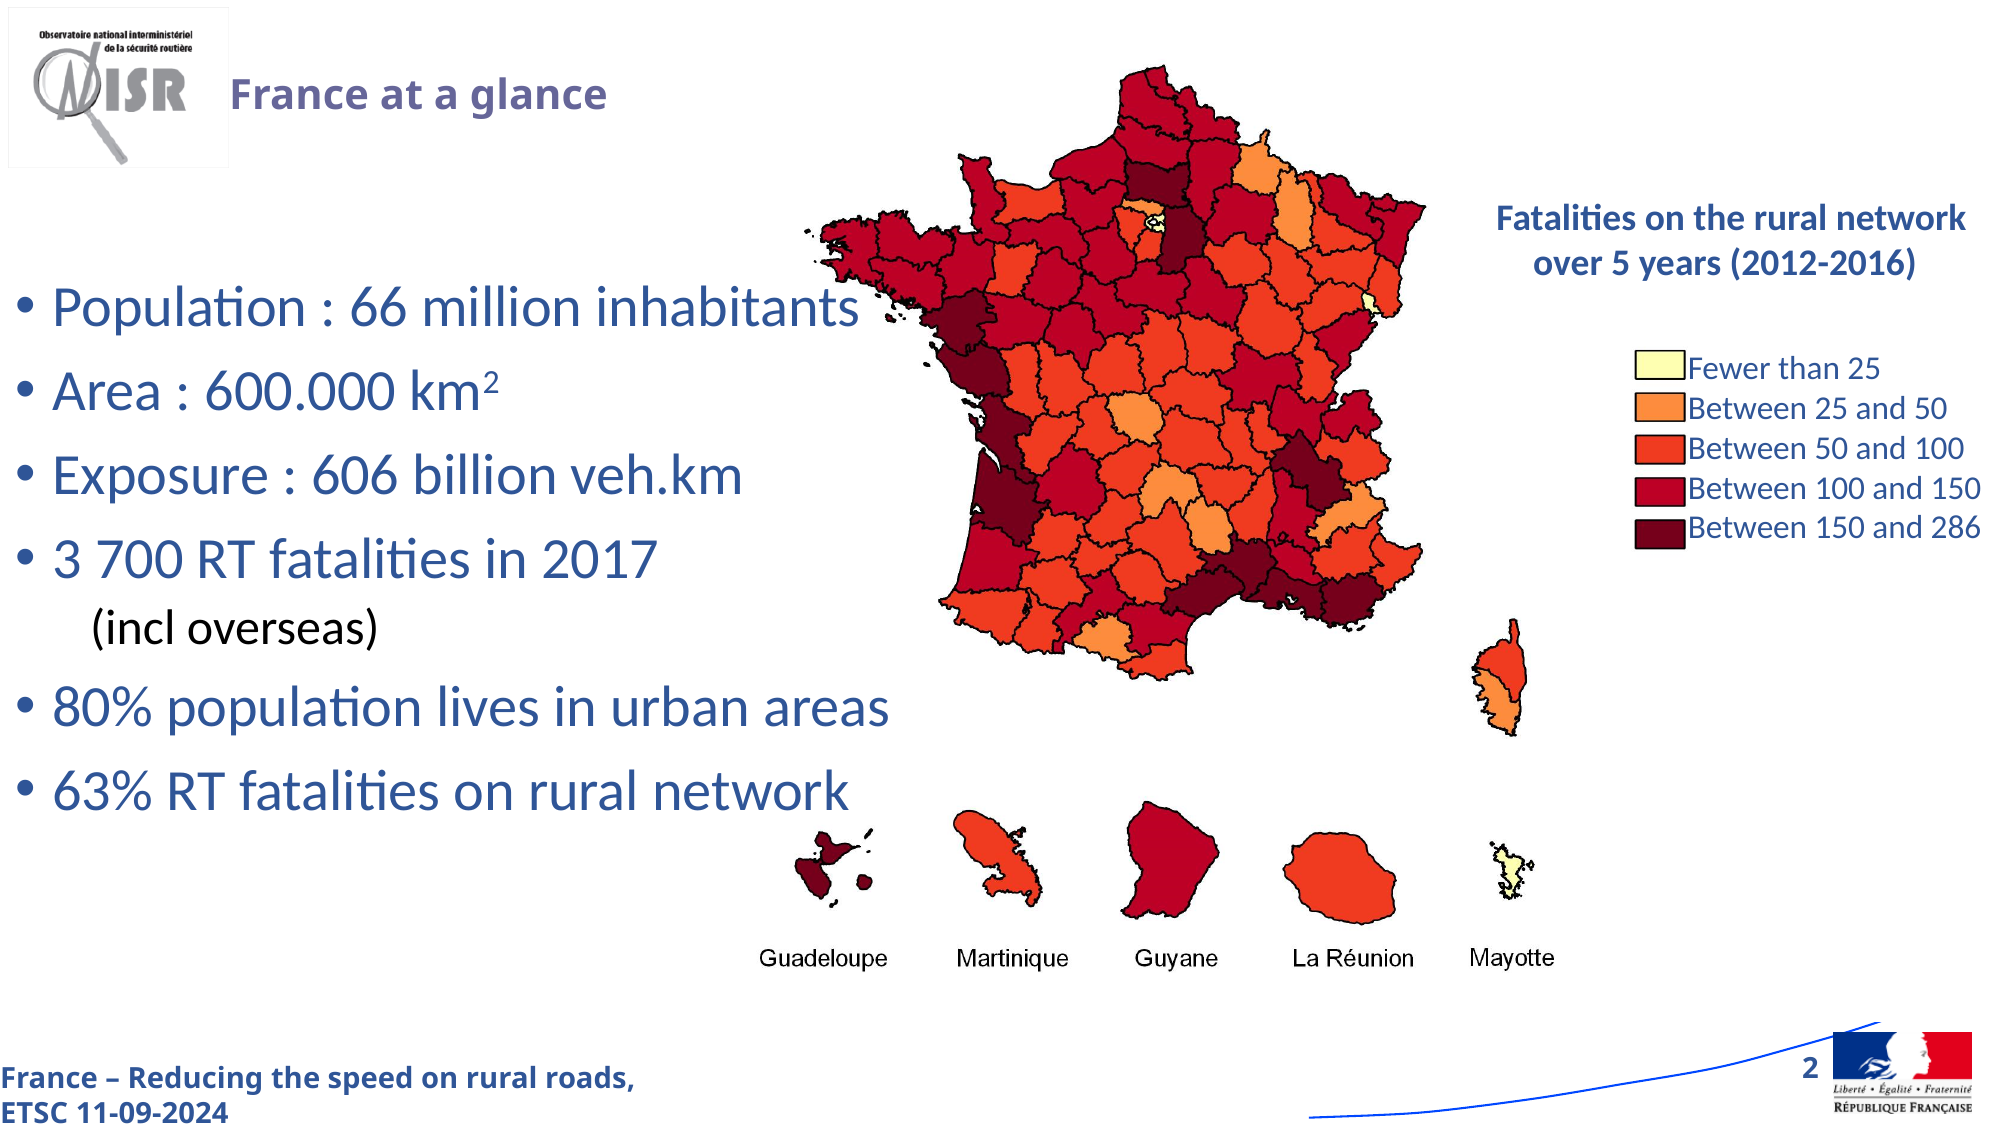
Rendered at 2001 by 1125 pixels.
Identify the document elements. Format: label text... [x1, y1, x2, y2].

title France at a glance [214, 0, 1940, 205]
picture [1833, 1032, 1972, 1114]
list Population : 66 million inhabitants Area : 600.000 km2 Exposure : 606 billion veh.km 3 700 RT fatalities in 2017 (incl overseas) 80% population lives in urban areas 63% RT fatalities on rural network [0, 269, 723, 983]
picture [8, 7, 214, 168]
picture [723, 14, 2000, 1022]
